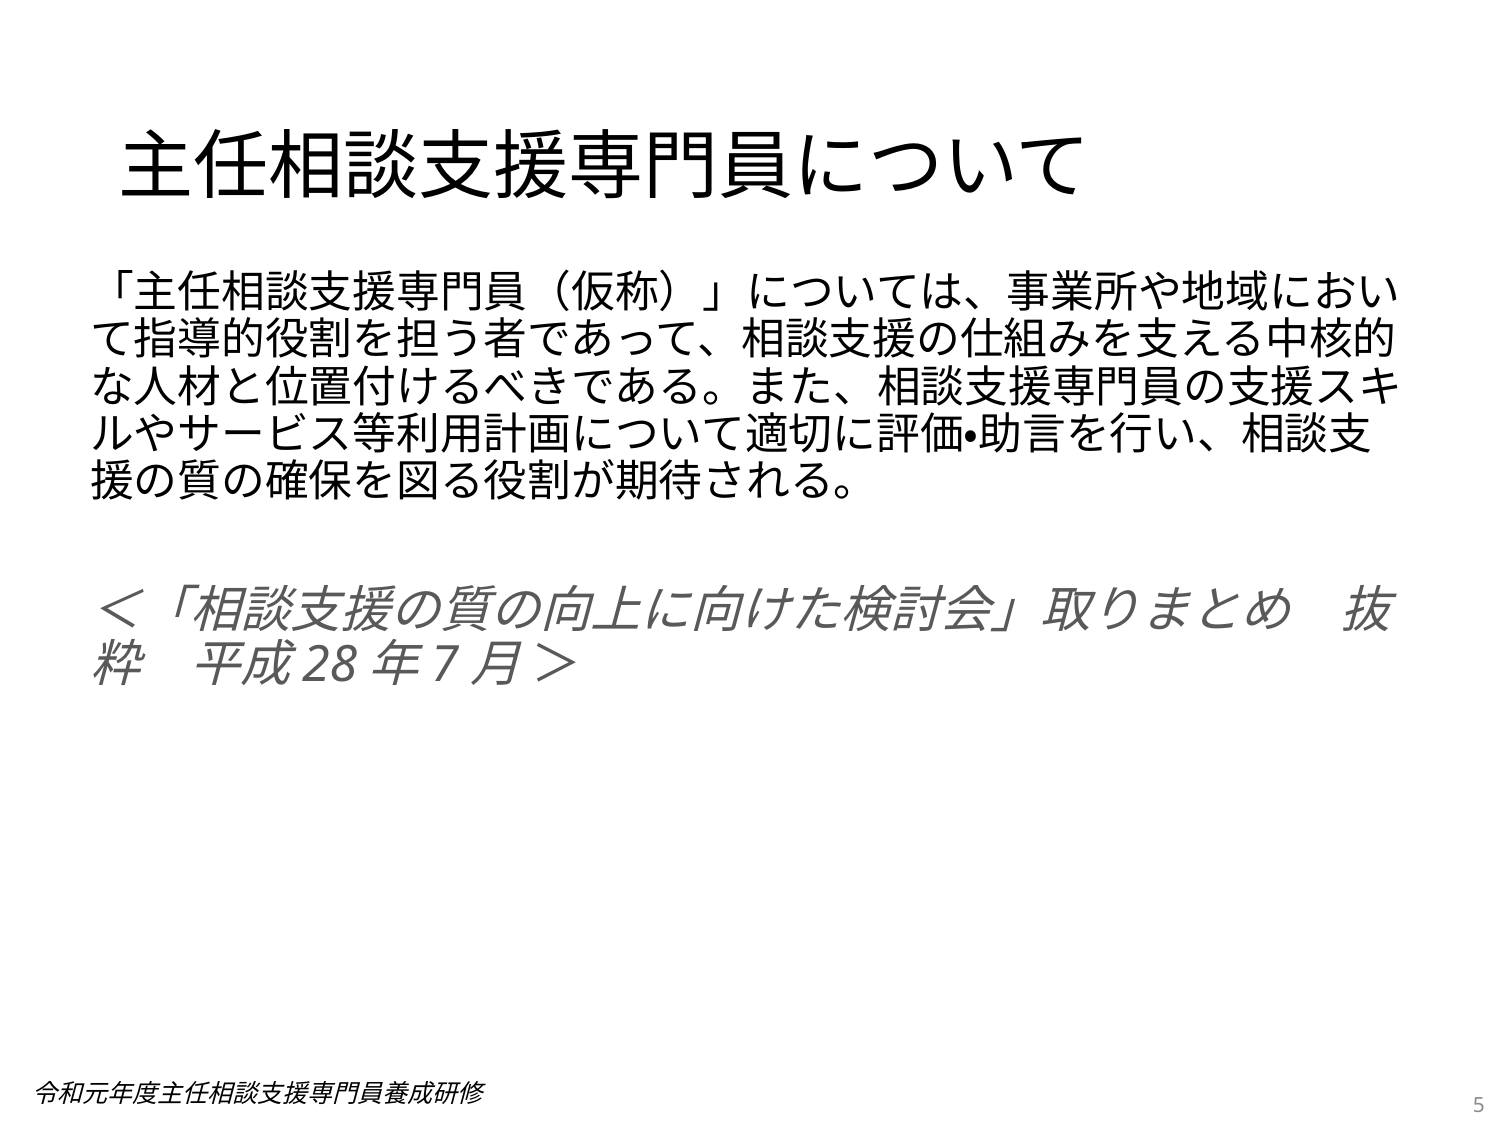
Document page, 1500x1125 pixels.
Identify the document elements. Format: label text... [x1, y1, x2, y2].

title 主任相談支援専門員について [103, 59, 1397, 262]
list 「主任相談支援専門員（仮称）」については、事業所や地域において指導的役割を担う者であって、相談支援の仕組みを支える中核的な人材と位置付けるべきである。また、相談支援専門員の支援スキルやサービス等利用計画について適切に評価・助言を行い、相談支援の質の確保を図る役割が期待される。 ＜「相談支援の質の向上に向けた検討会」取りまとめ 抜粋 平成28年7月 ＞ [75, 262, 1425, 1059]
slide_number 5 [1162, 1087, 1500, 1125]
